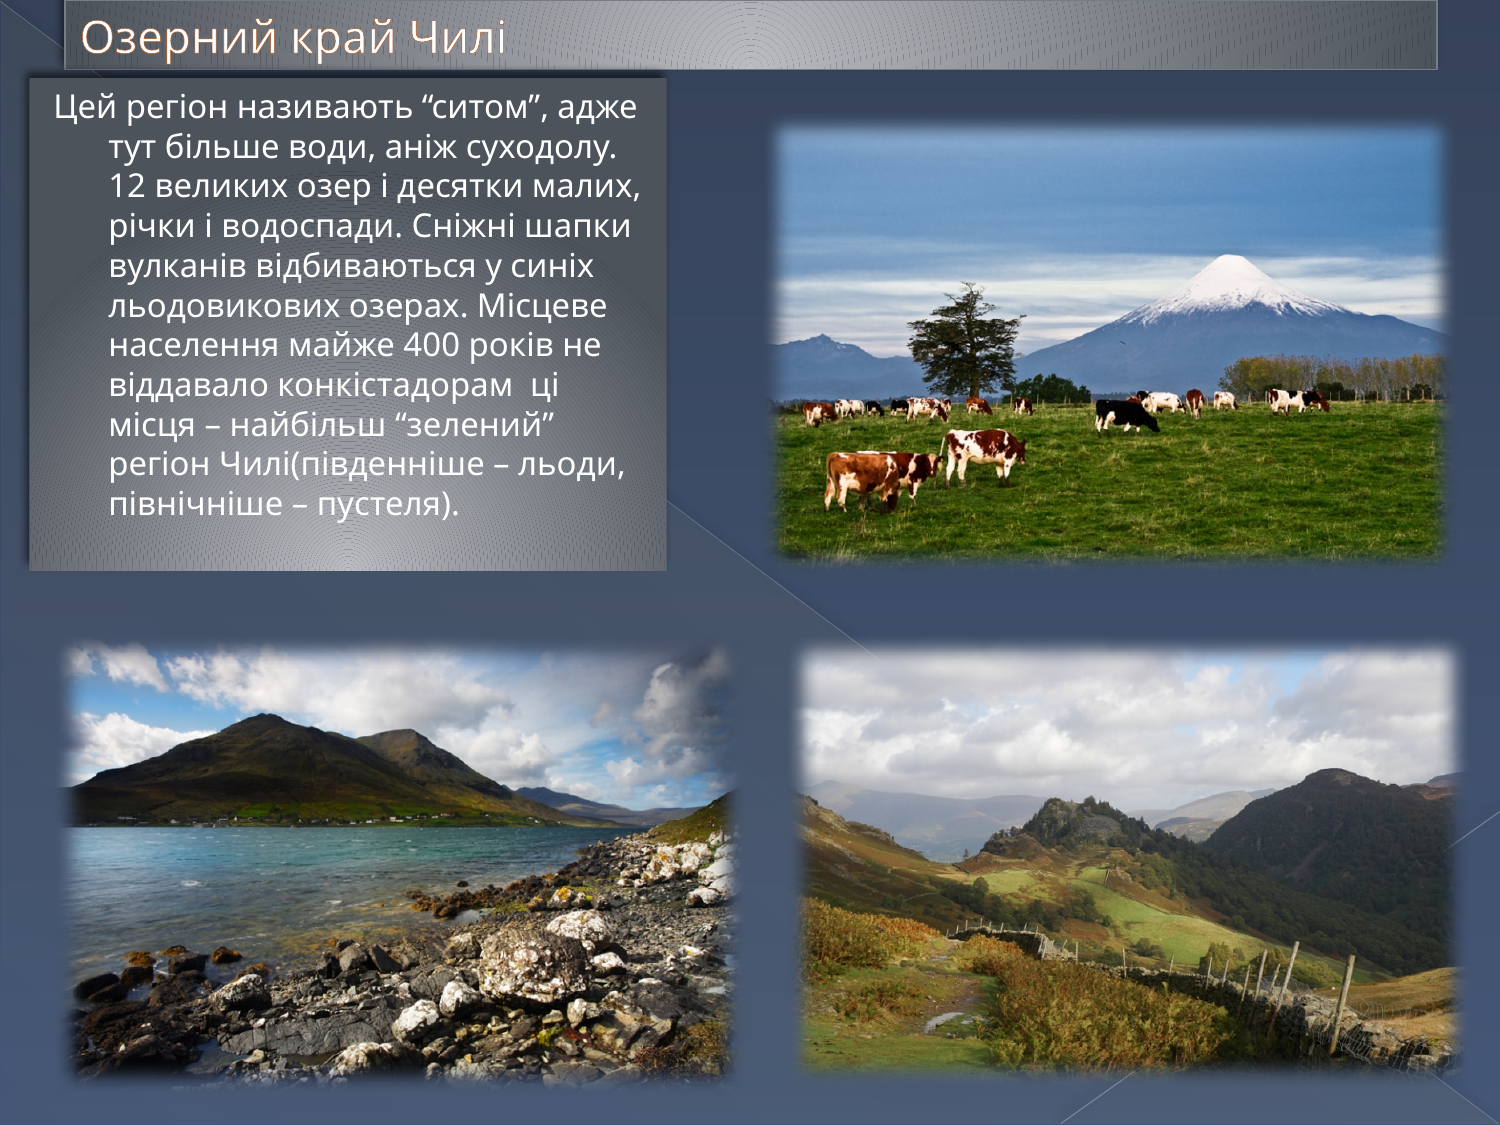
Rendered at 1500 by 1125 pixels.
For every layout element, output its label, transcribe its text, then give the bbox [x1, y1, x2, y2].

picture [785, 633, 1471, 1089]
title Озерний край Чилі [64, 0, 1438, 70]
picture [52, 633, 746, 1095]
list Цей регіон називають “ситом”, адже тут більше води, аніж суходолу. 12 великих озер і десятки малих, річки і водоспади. Сніжні шапки вулканів відбиваються у синіх льодовикових озерах. Місцеве населення майже 400 років не віддавало конкістадорам ці місця – найбільш “зелений” регіон Чилі(південніше – льоди, північніше – пустеля). [29, 78, 667, 571]
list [760, 110, 1459, 575]
